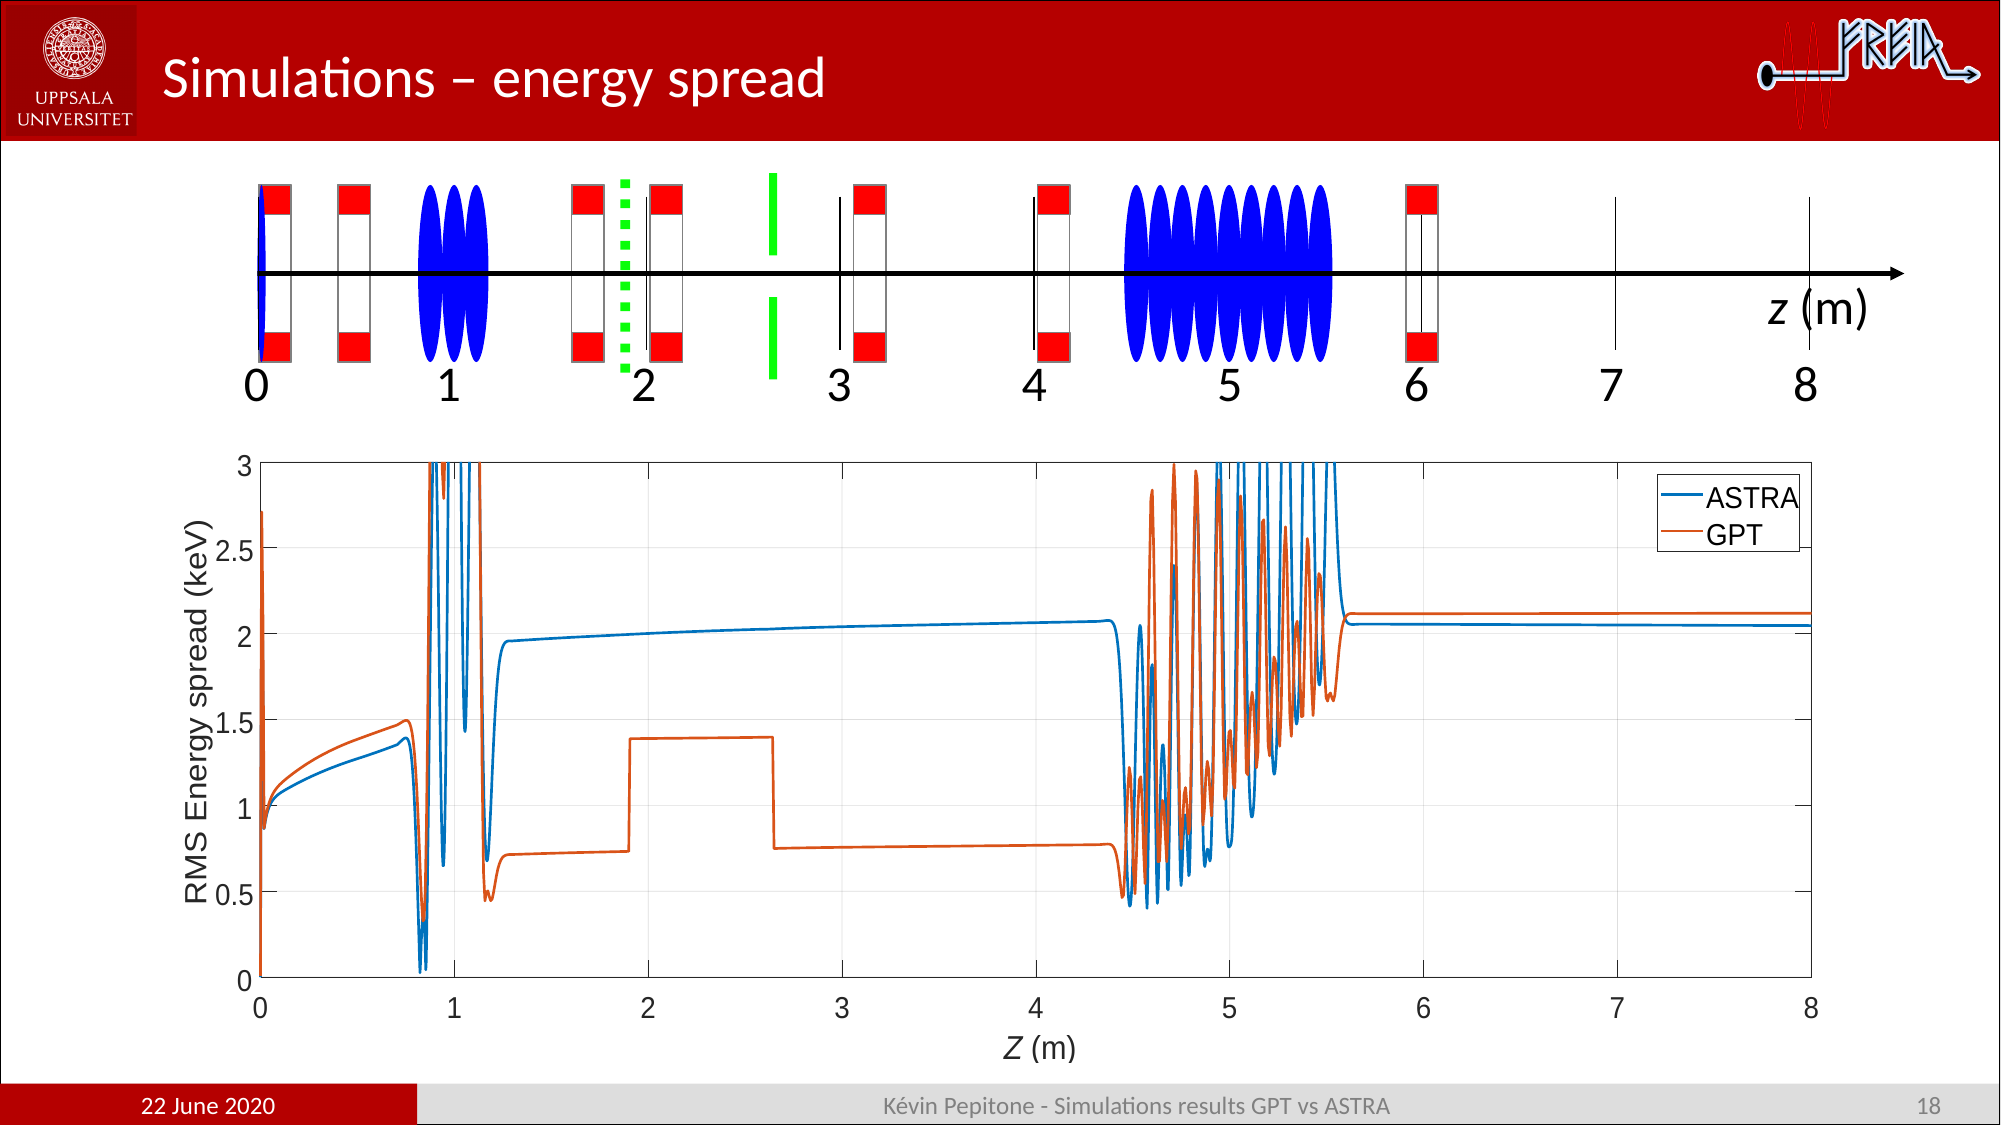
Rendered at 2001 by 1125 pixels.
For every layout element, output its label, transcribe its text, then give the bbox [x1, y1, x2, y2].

footer Kévin Pepitone - Simulations results GPT vs ASTRA [416, 1083, 1858, 1125]
picture [0, 413, 2000, 1064]
picture [5, 5, 137, 136]
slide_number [0, 1083, 416, 1125]
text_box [228, 172, 1905, 412]
title Simulations – energy spread [147, 0, 1749, 142]
picture [1757, 17, 1991, 130]
